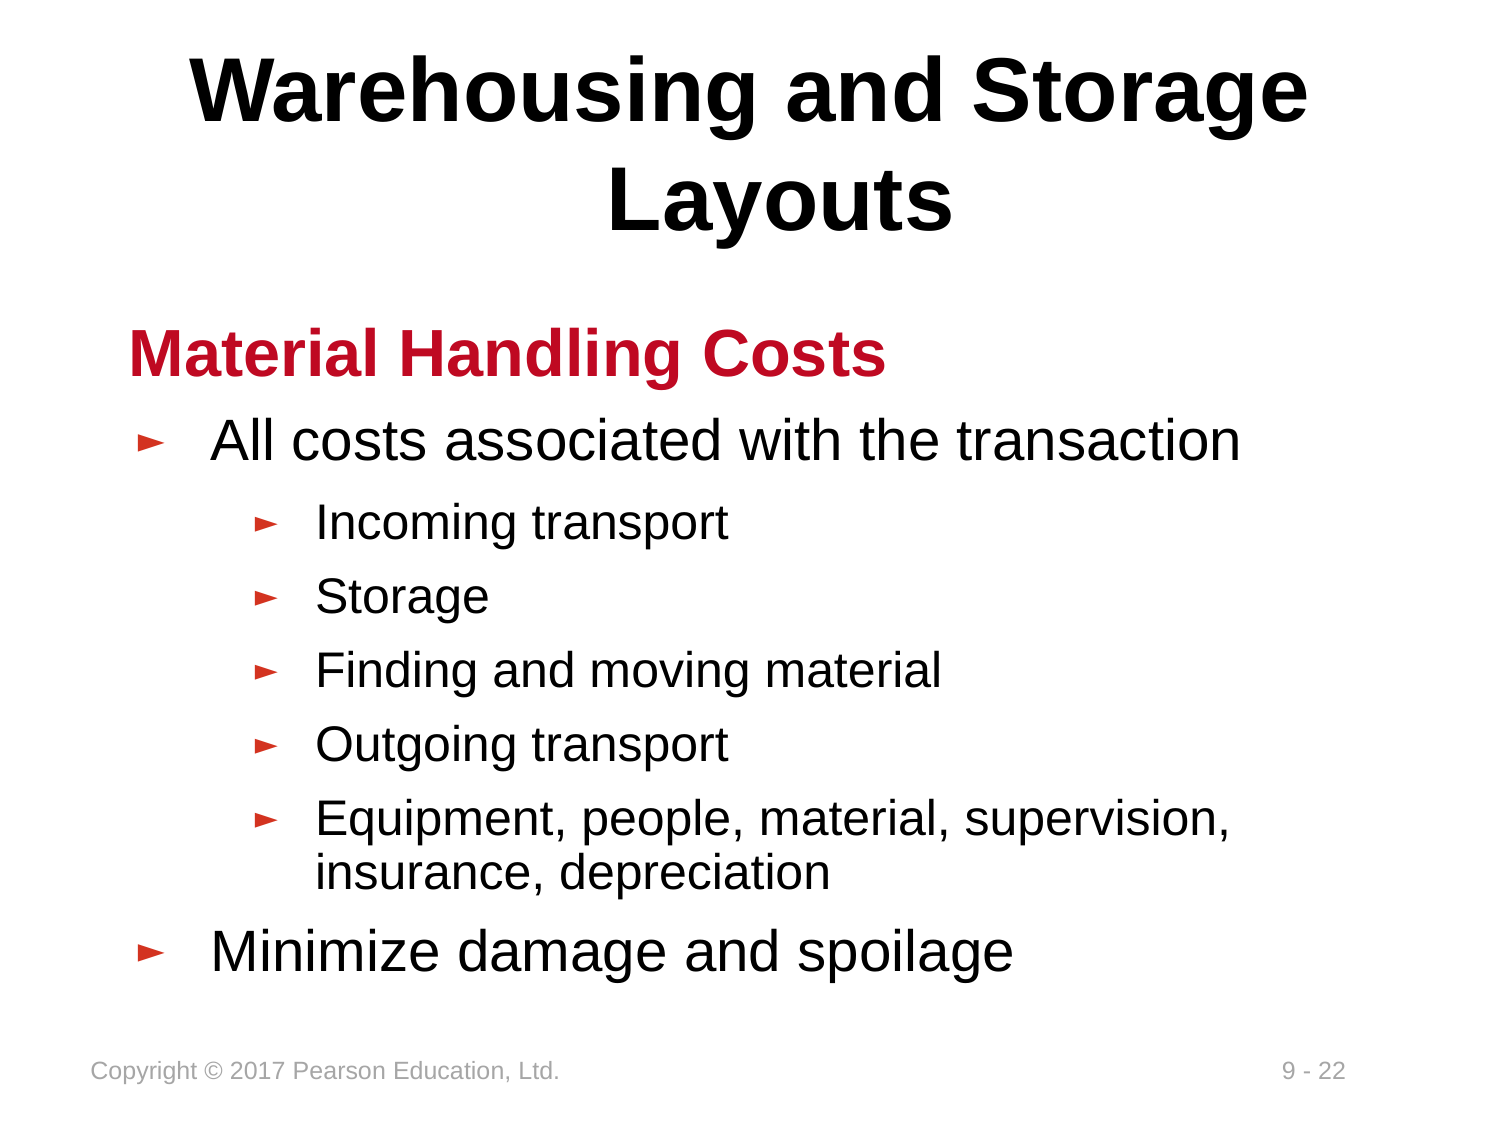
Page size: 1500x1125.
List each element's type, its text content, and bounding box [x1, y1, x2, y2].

title Warehousing and Storage Layouts [112, 22, 1388, 257]
text_box Material Handling Costs [113, 302, 903, 398]
text_box All costs associated with the transaction Incoming transport Storage Finding and moving material Outgoing transport Equipment, people, material, supervision, insurance, depreciation Minimize damage and spoilage [123, 403, 1377, 991]
